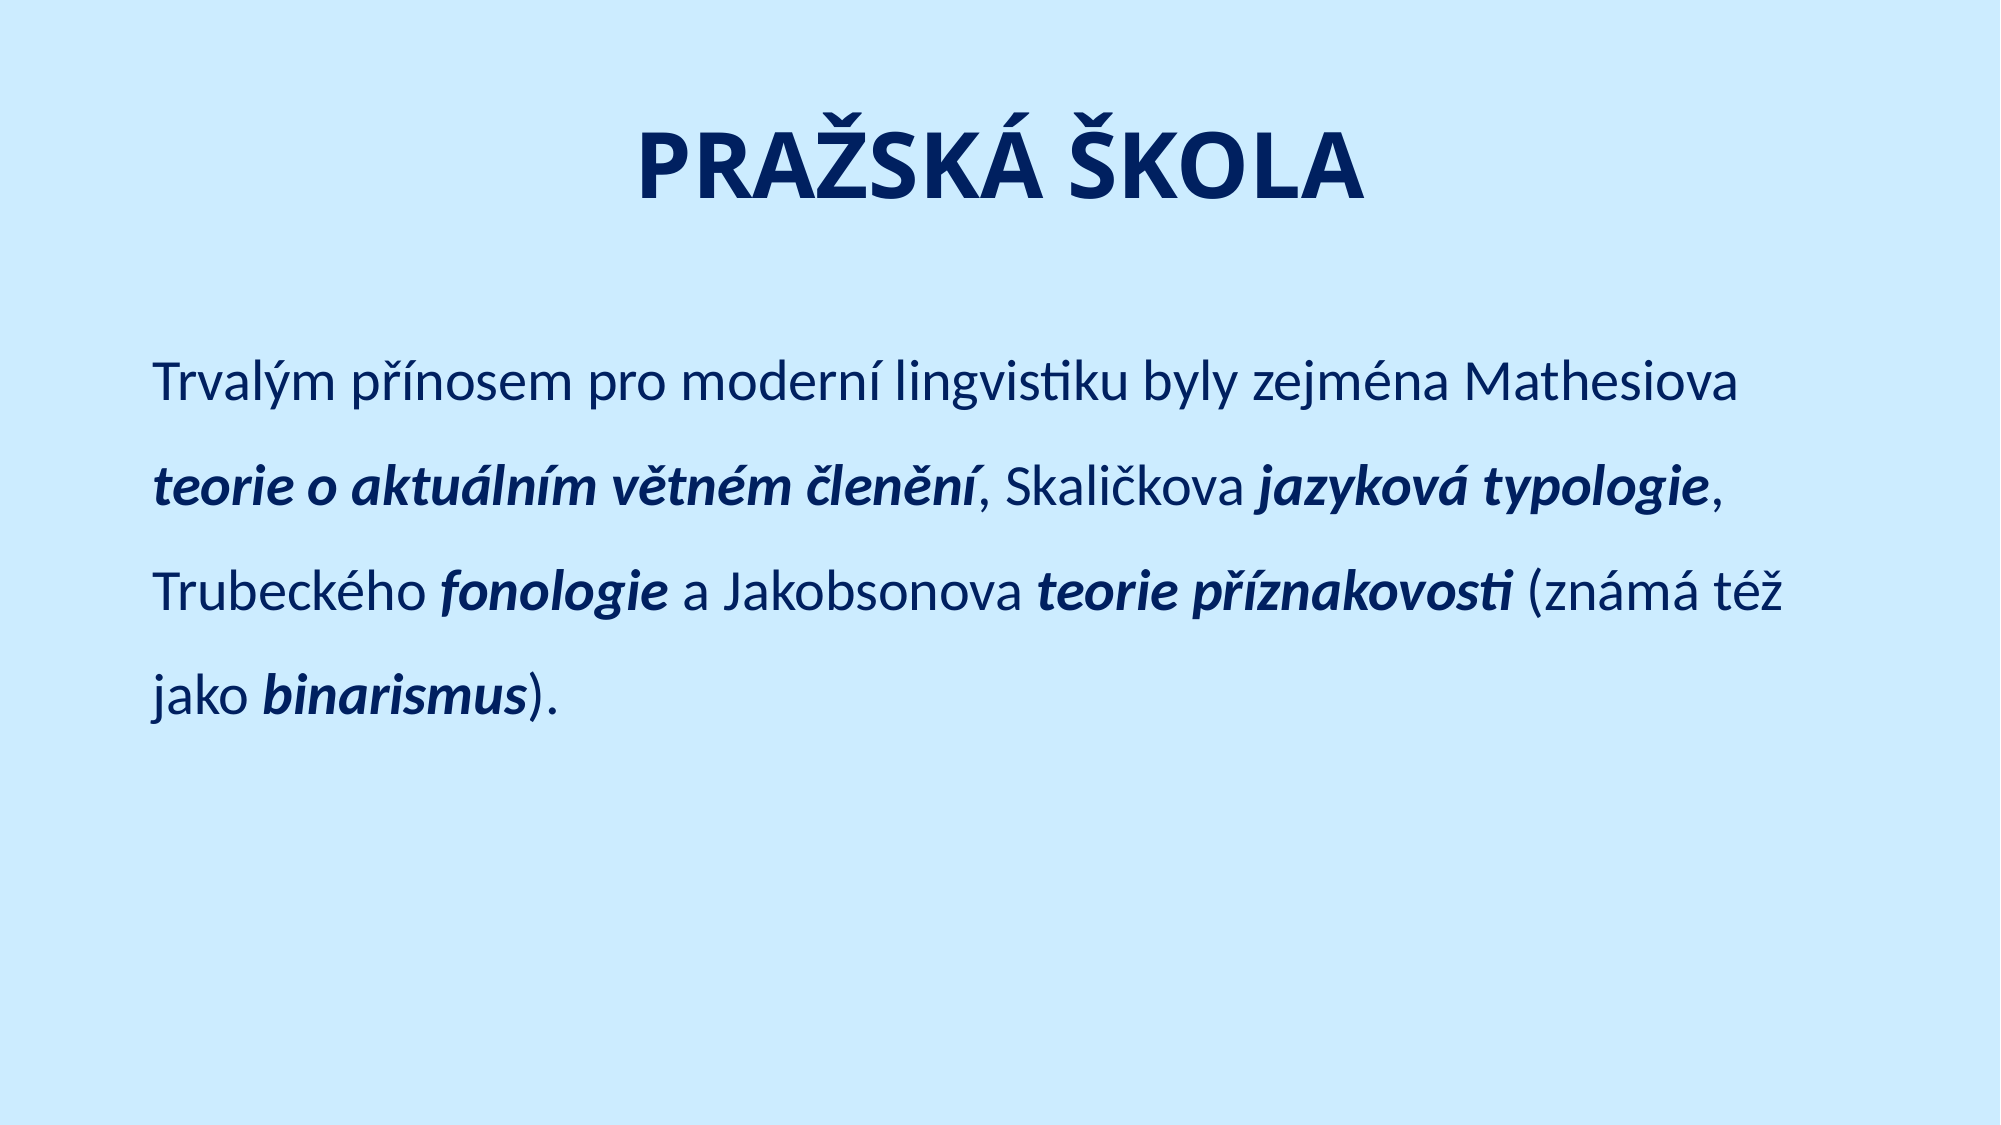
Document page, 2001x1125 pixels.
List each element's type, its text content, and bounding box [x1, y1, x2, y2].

title PRAŽSKÁ ŠKOLA [137, 59, 1863, 278]
list Trvalým přínosem pro moderní lingvistiku byly zejména Mathesiova teorie o aktuálním větném členění, Skaličkova jazyková typologie, Trubeckého fonologie a Jakobsonova teorie příznakovosti (známá též jako binarismus). [137, 299, 1863, 1014]
